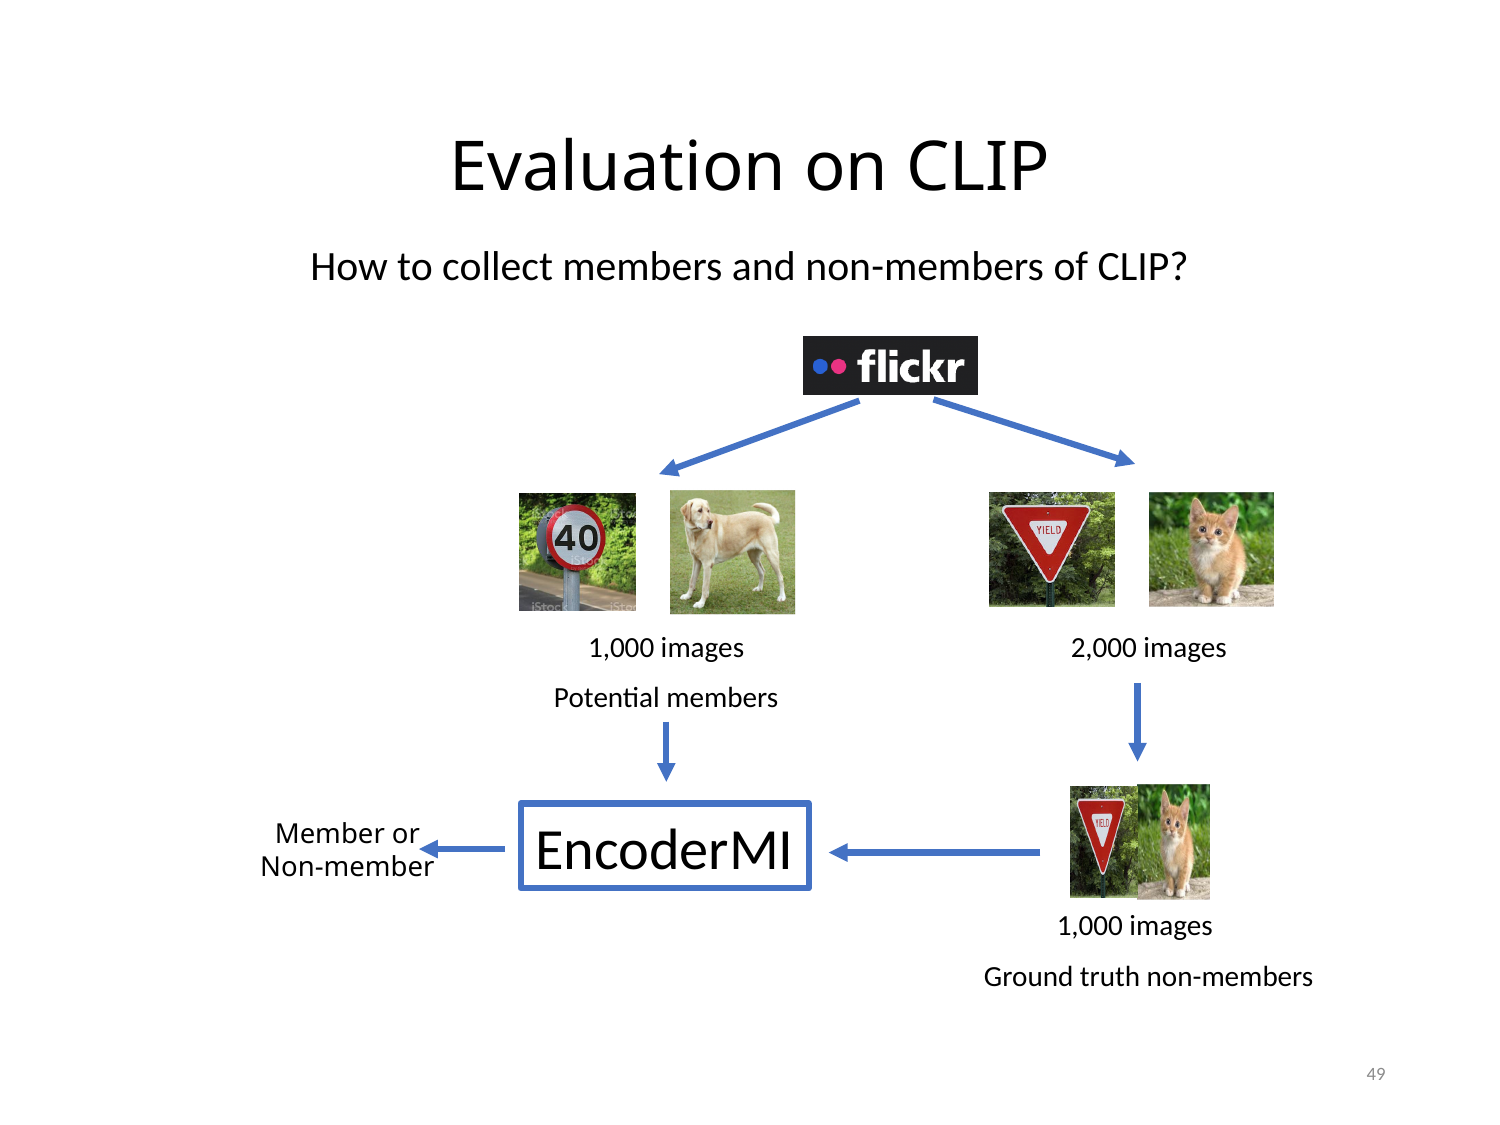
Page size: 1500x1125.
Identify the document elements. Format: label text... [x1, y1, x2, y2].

picture [1149, 492, 1274, 607]
picture [519, 493, 636, 611]
text_box 1,000 images [1042, 899, 1229, 949]
picture [1070, 784, 1210, 900]
title Evaluation on CLIP [103, 59, 1397, 278]
text_box 1,000 images [573, 620, 760, 671]
picture [989, 492, 1115, 607]
text_box Potential members [539, 671, 794, 721]
text_box EncoderMI [520, 803, 809, 889]
slide_number 49 [1059, 1042, 1397, 1103]
picture [803, 335, 978, 395]
picture [669, 488, 796, 615]
text_box How to collect members and non-members of CLIP? [295, 231, 1205, 297]
text_box Member or Non-member [256, 812, 438, 885]
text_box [933, 399, 1136, 464]
text_box 2,000 images [1056, 620, 1242, 671]
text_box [659, 400, 860, 475]
text_box Ground truth non-members [969, 949, 1329, 1000]
